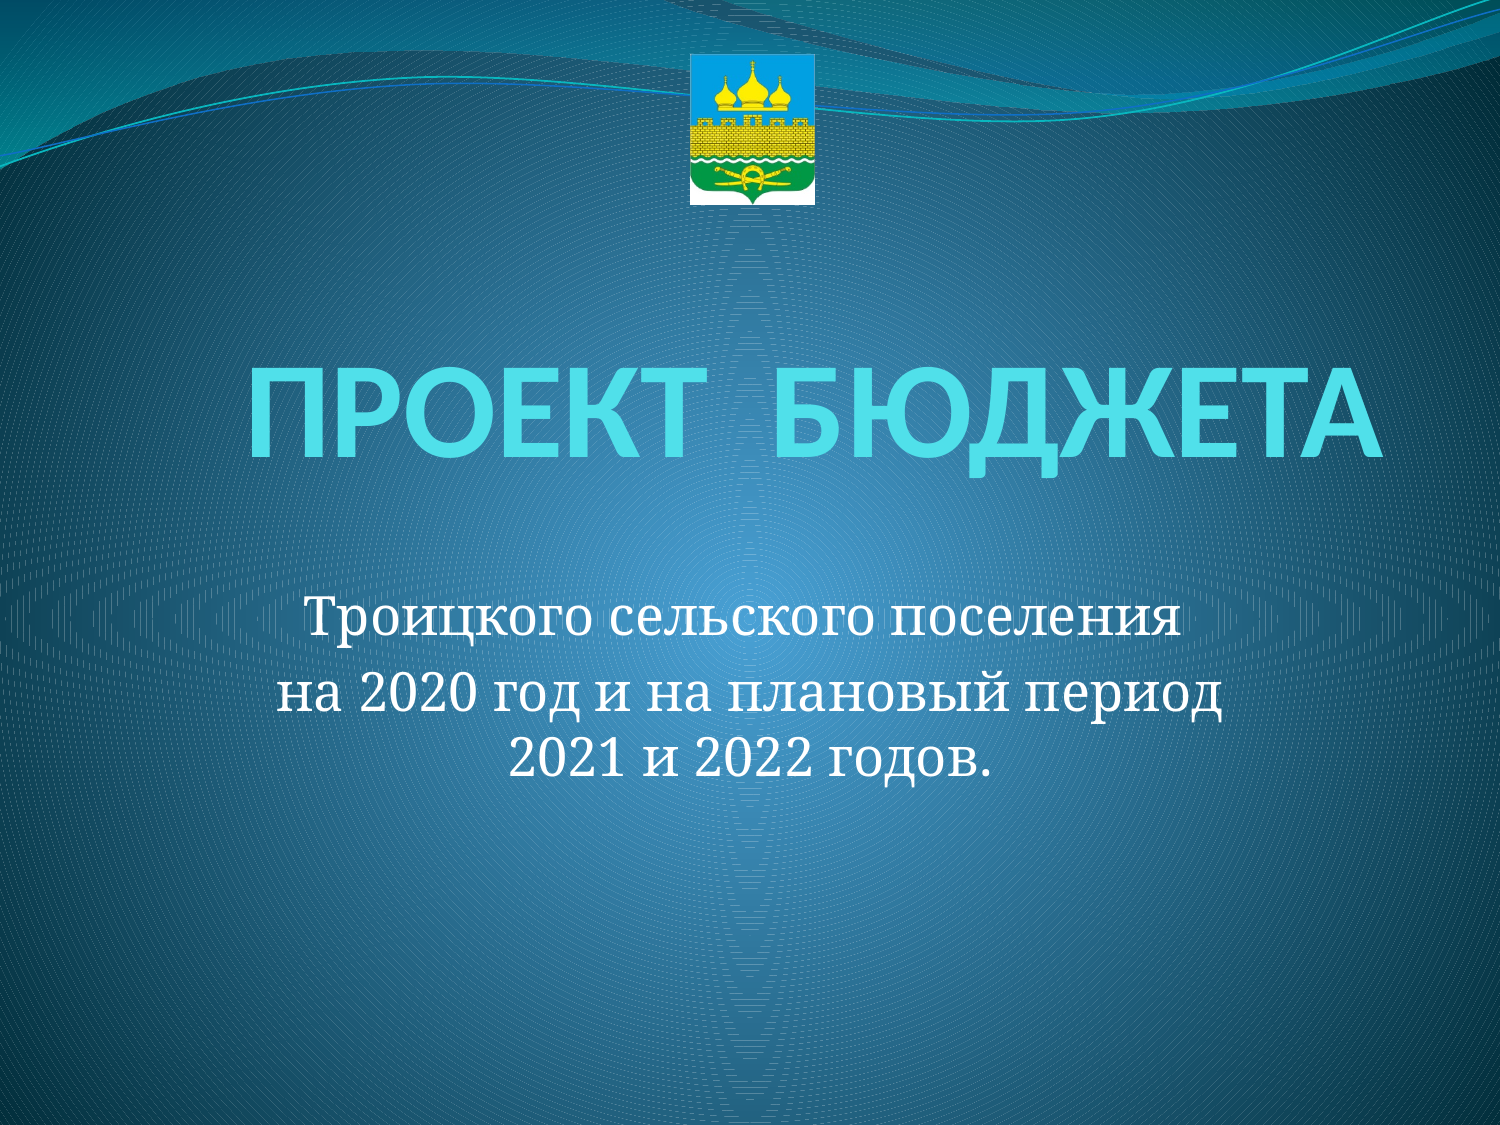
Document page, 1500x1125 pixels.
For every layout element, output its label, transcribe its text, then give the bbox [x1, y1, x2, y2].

subtitle Троицкого сельского поселения на 2020 год и на плановый период 2021 и 2022 годов. [230, 574, 1281, 862]
picture [690, 54, 816, 205]
title ПРОЕКТ БЮДЖЕТА [112, 243, 1388, 485]
picture [715, 61, 791, 111]
